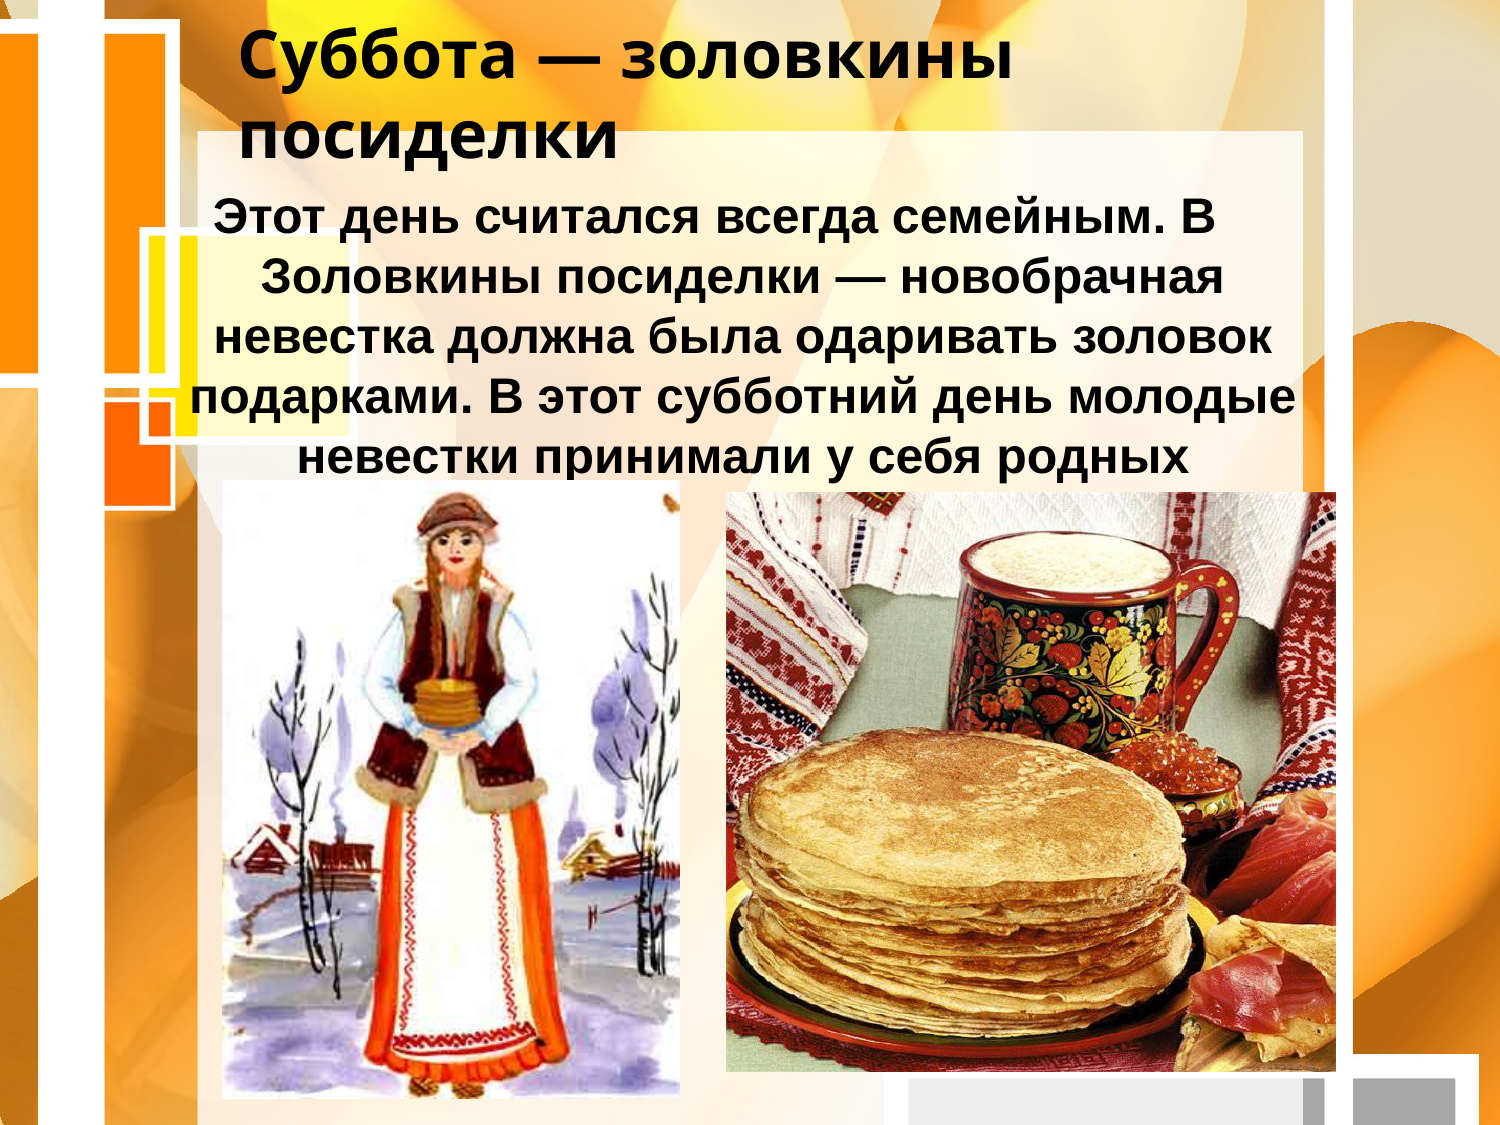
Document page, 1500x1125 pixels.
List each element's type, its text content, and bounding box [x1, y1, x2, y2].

picture [0, 0, 1500, 1125]
list Этот день считался всегда семейным. В Золовкины посиделки — новобрачная невестка должна была одаривать золовок подарками. В этот субботний день молодые невестки принимали у себя родных [81, 175, 1348, 887]
title Суббота — золовкины посиделки [222, 58, 1337, 126]
